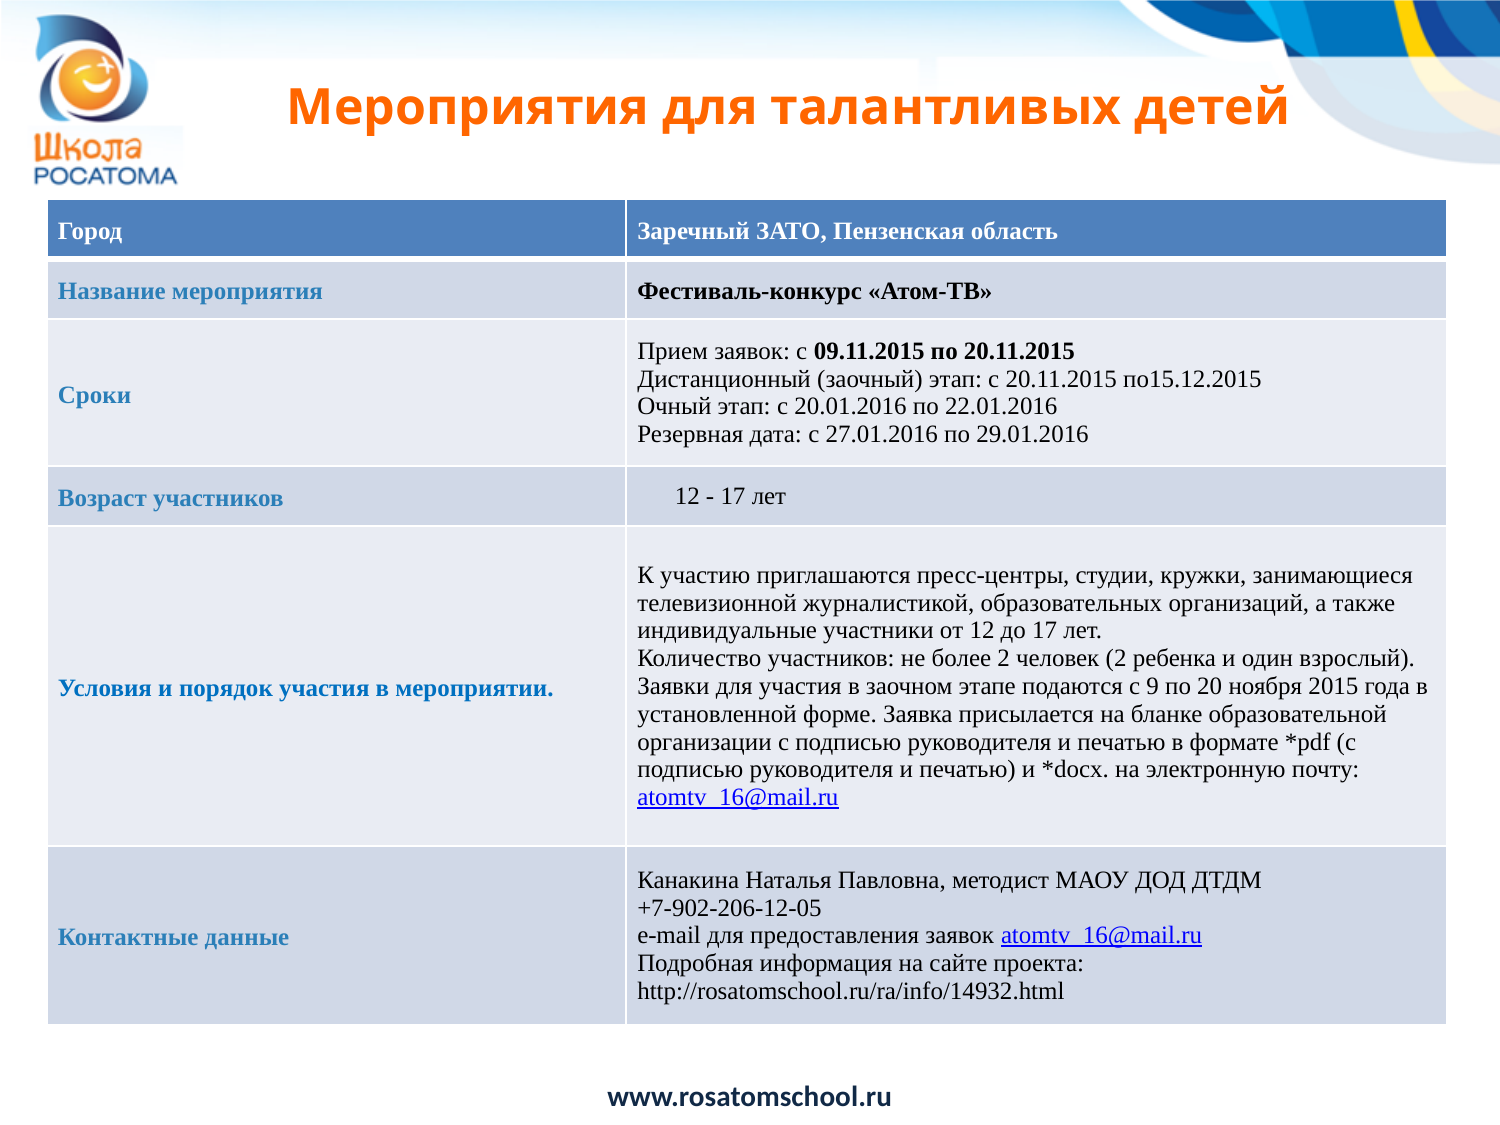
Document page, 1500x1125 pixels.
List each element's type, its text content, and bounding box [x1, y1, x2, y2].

title Мероприятия для талантливых детей [152, 45, 1425, 164]
table_header Заречный ЗАТО, Пензенская область [627, 200, 1446, 256]
table_cell К участию приглашаются пресс-центры, студии, кружки, занимающиеся телевизионной журналистикой, образовательных организаций, а также индивидуальные участники от 12 до 17 лет. Количество участников: не более 2 человек (2 ребенка и один взрослый). Заявки для участия в заочном этапе подаются с 9 по 20 ноября 2015 года в установленной форме. Заявка присылается на бланке образовательной организации с подписью руководителя и печатью в формате *pdf (с подписью руководителя и печатью) и *docx. на электронную почту: atomtv_16@mail.ru [627, 527, 1446, 845]
table_cell Возраст участников [48, 467, 625, 525]
table_header Город [48, 200, 625, 256]
table_cell Название мероприятия [48, 262, 625, 318]
table_cell Сроки [48, 320, 625, 465]
table_cell Условия и порядок участия в мероприятии. [48, 527, 625, 845]
table_cell Прием заявок: с 09.11.2015 по 20.11.2015 Дистанционный (заочный) этап: с 20.11.2015 по15.12.2015 Очный этап: с 20.01.2016 по 22.01.2016 Резервная дата: с 27.01.2016 по 29.01.2016 [627, 320, 1446, 465]
table_cell Фестиваль-конкурс «Атом-ТВ» [627, 262, 1446, 318]
slide_number www.rosatomschool.ru [0, 1065, 1500, 1125]
table_cell Канакина Наталья Павловна, методист МАОУ ДОД ДТДМ +7-902-206-12-05 e-mail для предоставления заявок atomtv_16@mail.ru Подробная информация на сайте проекта: http://rosatomschool.ru/ra/info/14932.html [627, 847, 1446, 1024]
table_cell Контактные данные [48, 847, 625, 1024]
picture [0, 0, 1500, 1065]
table_cell 12 - 17 лет [627, 467, 1446, 525]
